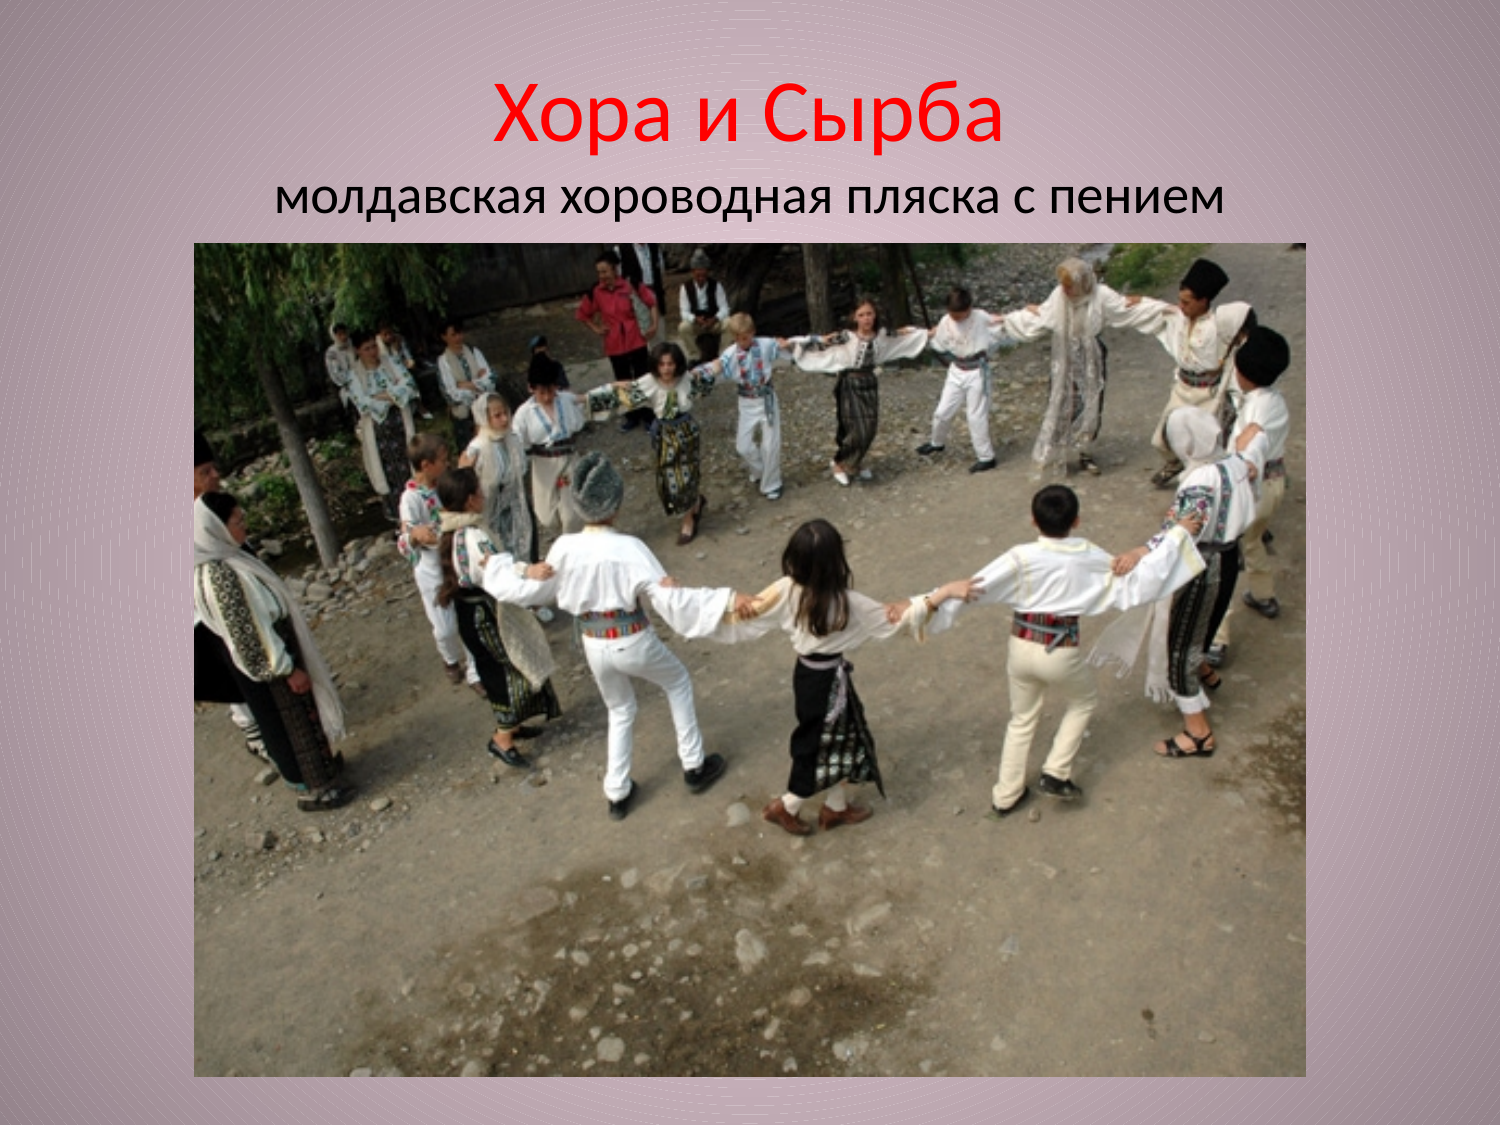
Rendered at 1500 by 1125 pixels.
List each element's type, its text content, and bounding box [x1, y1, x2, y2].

title Хора и Сырба молдавская хороводная пляска с пением [75, 45, 1425, 233]
picture [194, 243, 1306, 1077]
